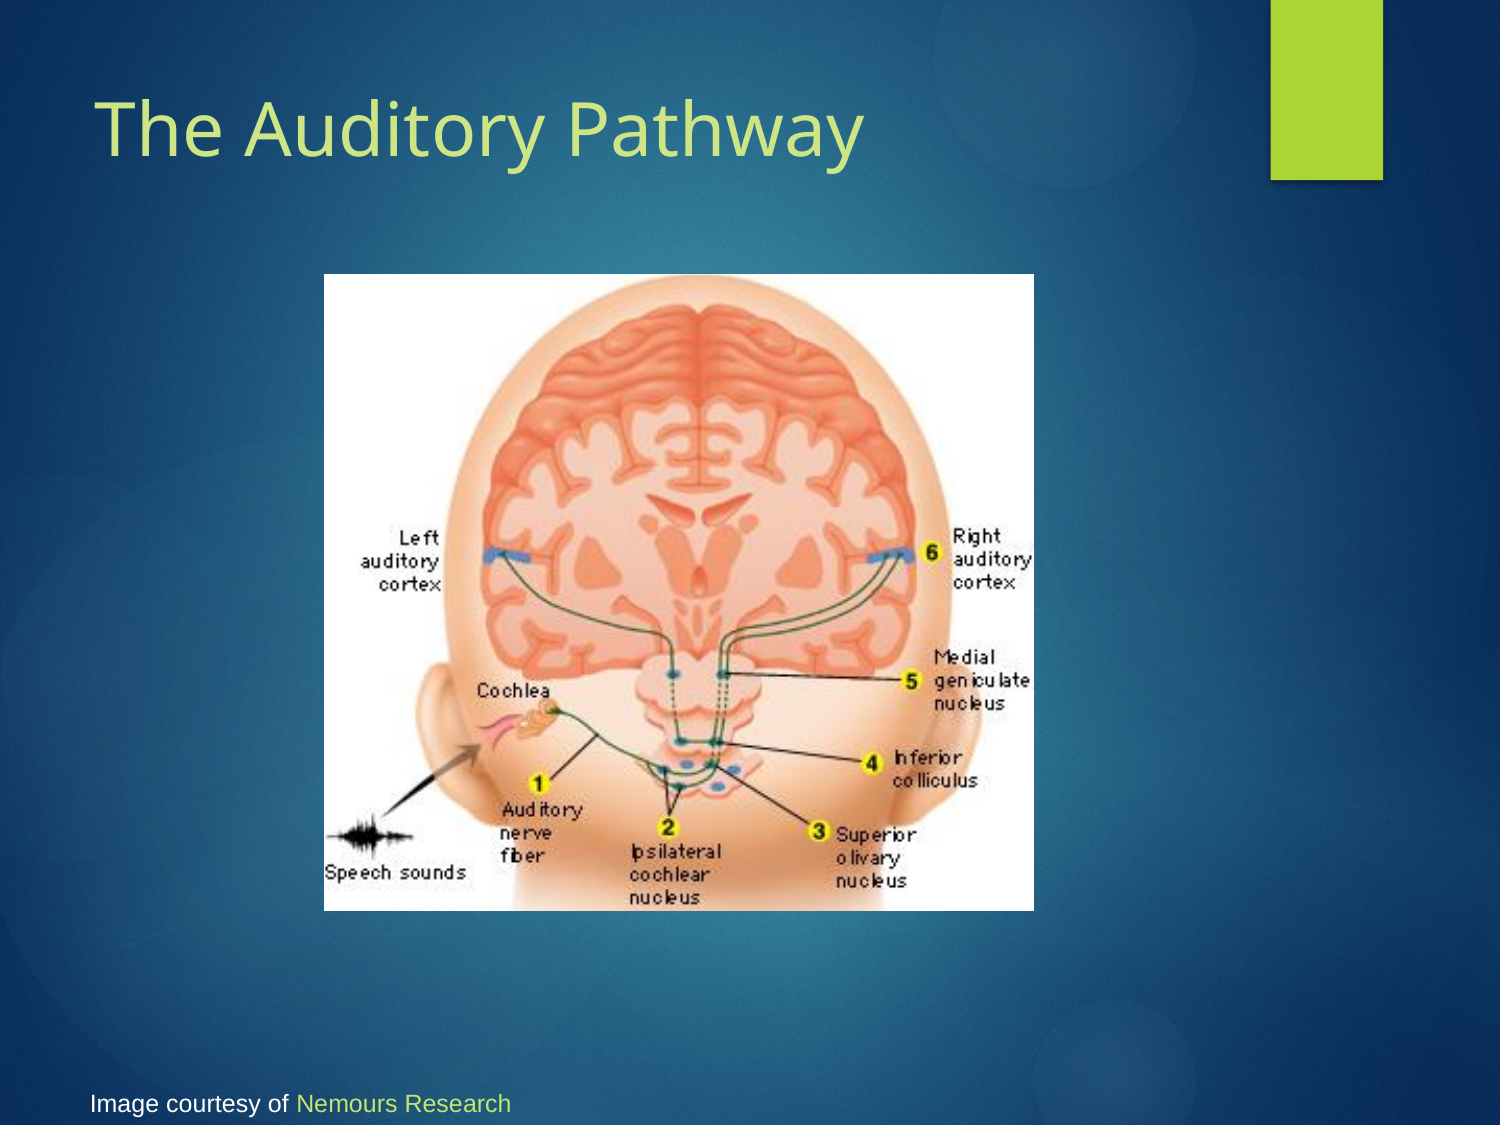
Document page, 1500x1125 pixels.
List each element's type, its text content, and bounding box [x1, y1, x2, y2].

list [324, 274, 1034, 911]
title The Auditory Pathway [79, 74, 1237, 304]
text_box Image courtesy of Nemours Research [75, 1079, 1375, 1125]
